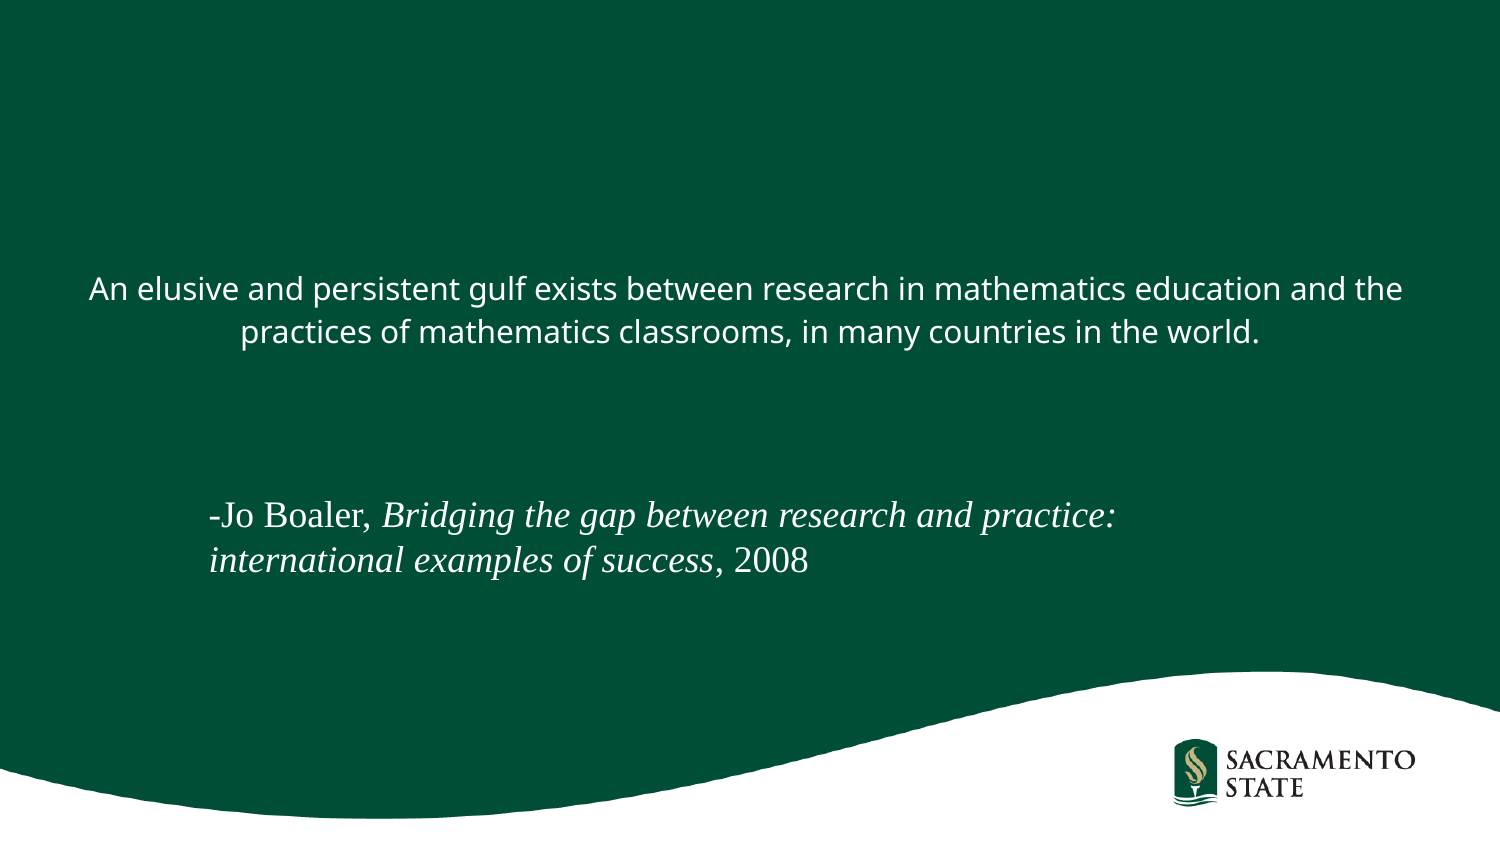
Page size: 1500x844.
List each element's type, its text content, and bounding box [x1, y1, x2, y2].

title An elusive and persistent gulf exists between research in mathematics education and the practices of mathematics classrooms, in many countries in the world. [71, 239, 1422, 381]
picture [0, 0, 1500, 844]
text_box -Jo Boaler, Bridging the gap between research and practice: international examples of success, 2008 [193, 482, 1299, 587]
